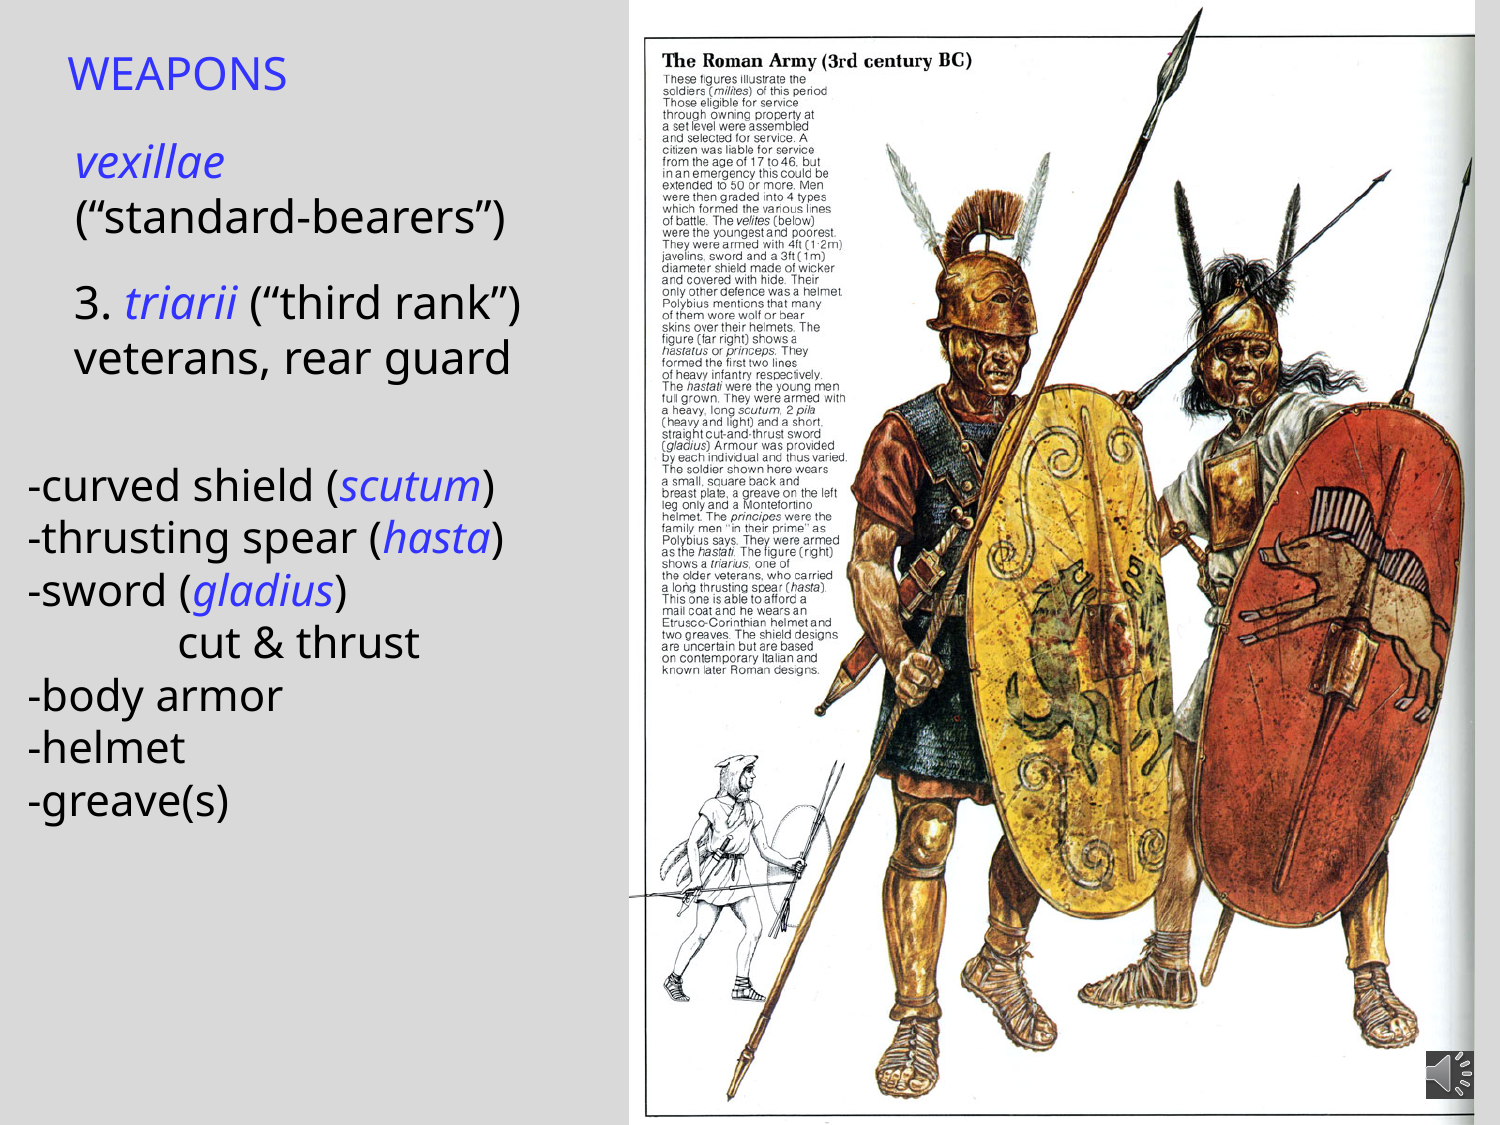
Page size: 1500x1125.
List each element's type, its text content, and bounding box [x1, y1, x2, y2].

text_box 3. triarii (“third rank”) veterans, rear guard [59, 266, 537, 392]
text_box vexillae (“standard-bearers”) [60, 125, 533, 250]
text_box WEAPONS [52, 37, 303, 158]
picture [628, 0, 1476, 1125]
text_box -curved shield (scutum) -thrusting spear (hasta) -sword (gladius) cut & thrust -body armor -helmet -greave(s) [12, 450, 623, 833]
